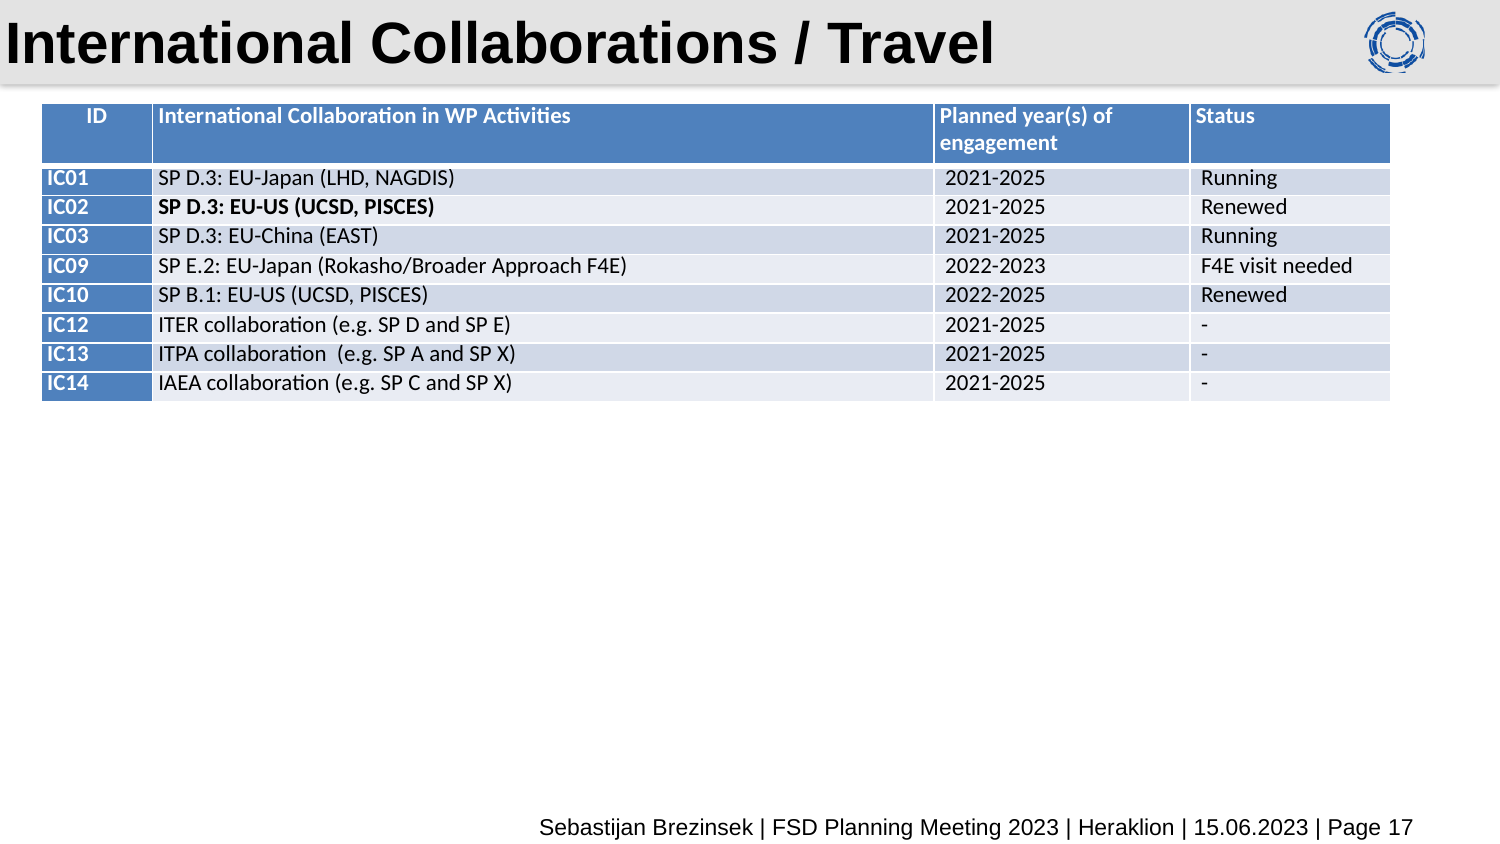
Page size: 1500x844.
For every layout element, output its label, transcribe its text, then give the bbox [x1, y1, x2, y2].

table_header ID [42, 104, 152, 163]
table_cell SP D.3: EU-US (UCSD, PISCES) [153, 196, 933, 224]
table_cell IC13 [42, 344, 152, 371]
table_cell IC12 [42, 314, 152, 342]
table_cell SP B.1: EU-US (UCSD, PISCES) [153, 285, 933, 312]
table_header Planned year(s) of engagement [935, 104, 1189, 163]
table_cell IAEA collaboration (e.g. SP C and SP X) [153, 373, 933, 401]
table_cell - [1191, 344, 1390, 371]
table_cell 2021-2025 [935, 344, 1189, 371]
table_cell Renewed [1191, 285, 1390, 312]
footer Sebastijan Brezinsek | FSD Planning Meeting 2023 | Heraklion | 15.06.2023 | Page 17 [76, 805, 1429, 839]
table_cell 2022-2023 [935, 255, 1189, 283]
table_header Status [1191, 104, 1390, 163]
table_cell SP E.2: EU-Japan (Rokasho/Broader Approach F4E) [153, 255, 933, 283]
table_cell IC03 [42, 226, 152, 254]
table_cell SP D.3: EU-Japan (LHD, NAGDIS) [153, 169, 933, 195]
title International Collaborations / Travel [0, 13, 1228, 70]
table_cell IC01 [42, 169, 152, 195]
table_cell 2021-2025 [935, 169, 1189, 195]
table_cell - [1191, 373, 1390, 401]
table_cell IC09 [42, 255, 152, 283]
table_cell IC02 [42, 196, 152, 224]
table_cell - [1191, 314, 1390, 342]
table_cell IC10 [42, 285, 152, 312]
table_cell 2022-2025 [935, 285, 1189, 312]
table_cell SP D.3: EU-China (EAST) [153, 226, 933, 254]
table_cell 2021-2025 [935, 314, 1189, 342]
table_cell IC14 [42, 373, 152, 401]
table_cell Running [1191, 226, 1390, 254]
table_cell ITPA collaboration (e.g. SP A and SP X) [153, 344, 933, 371]
table_cell 2021-2025 [935, 196, 1189, 224]
table_cell 2021-2025 [935, 373, 1189, 401]
table_cell Renewed [1191, 196, 1390, 224]
table_header International Collaboration in WP Activities [153, 104, 933, 163]
table_cell 2021-2025 [935, 226, 1189, 254]
table_cell F4E visit needed [1191, 255, 1390, 283]
table_cell ITER collaboration (e.g. SP D and SP E) [153, 314, 933, 342]
table_cell Running [1191, 169, 1390, 195]
